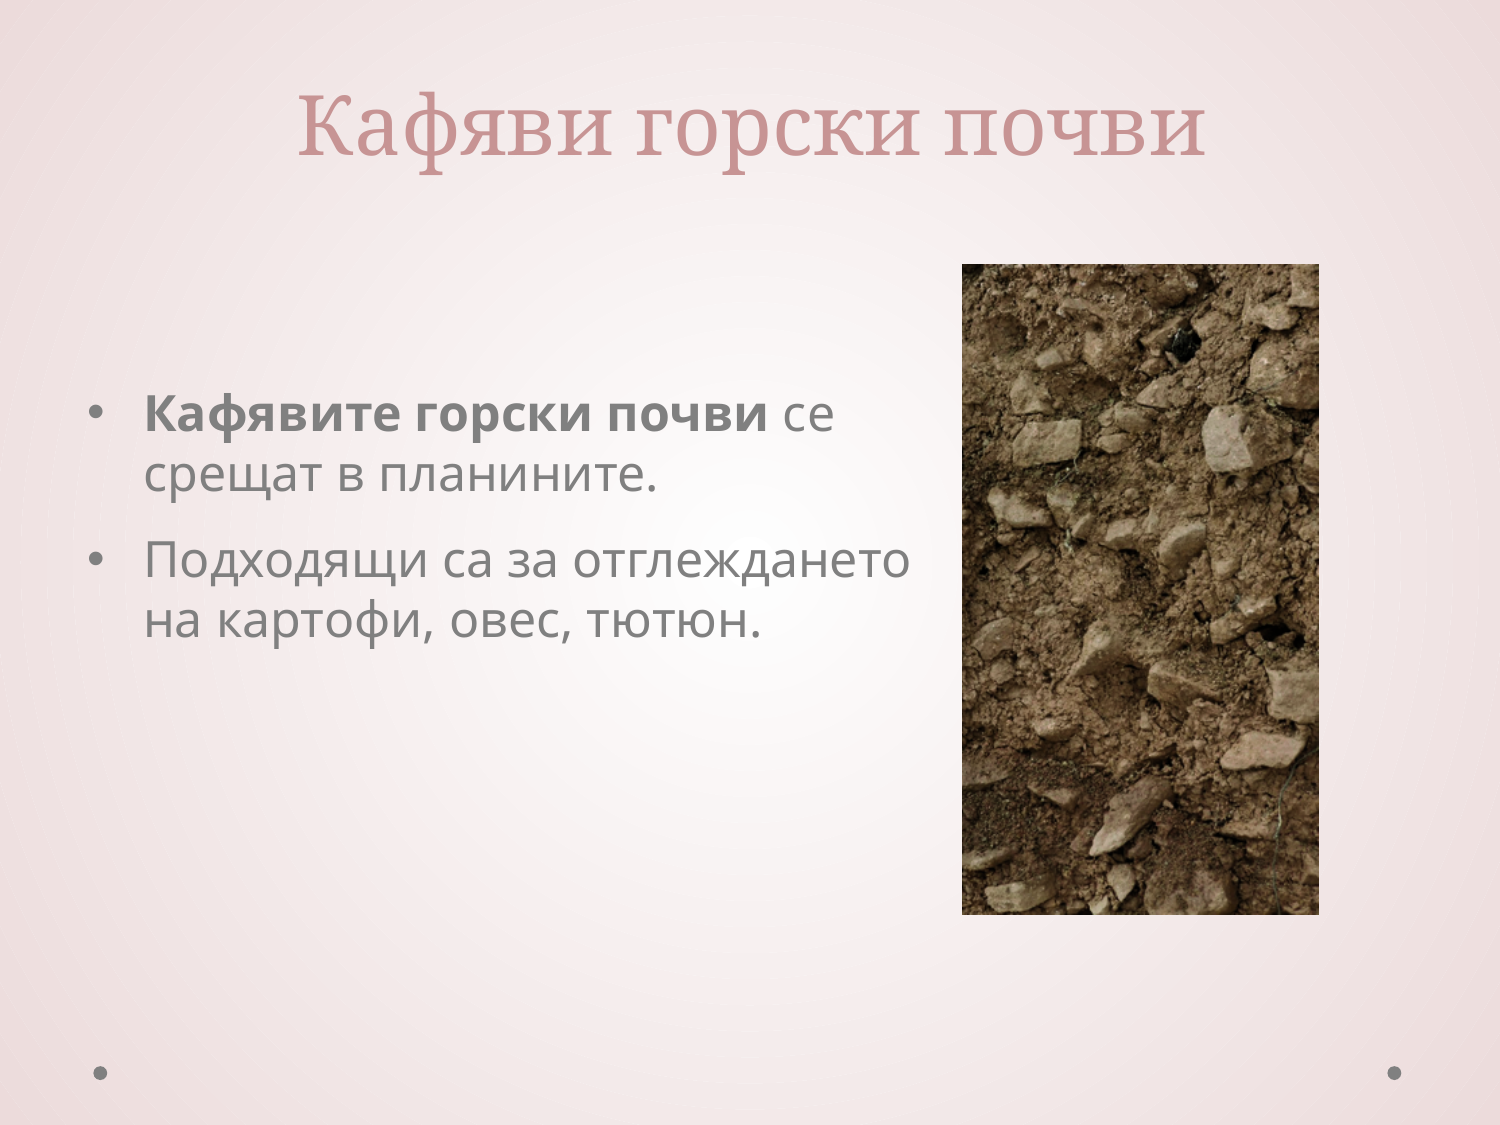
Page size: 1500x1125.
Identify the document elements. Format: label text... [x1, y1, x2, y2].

picture [962, 264, 1319, 915]
list Кафявите горски почви се срещат в планините. Подходящи са за отглеждането на картофи, овес, тютюн. [71, 373, 948, 776]
title Кафяви горски почви [76, 30, 1427, 180]
